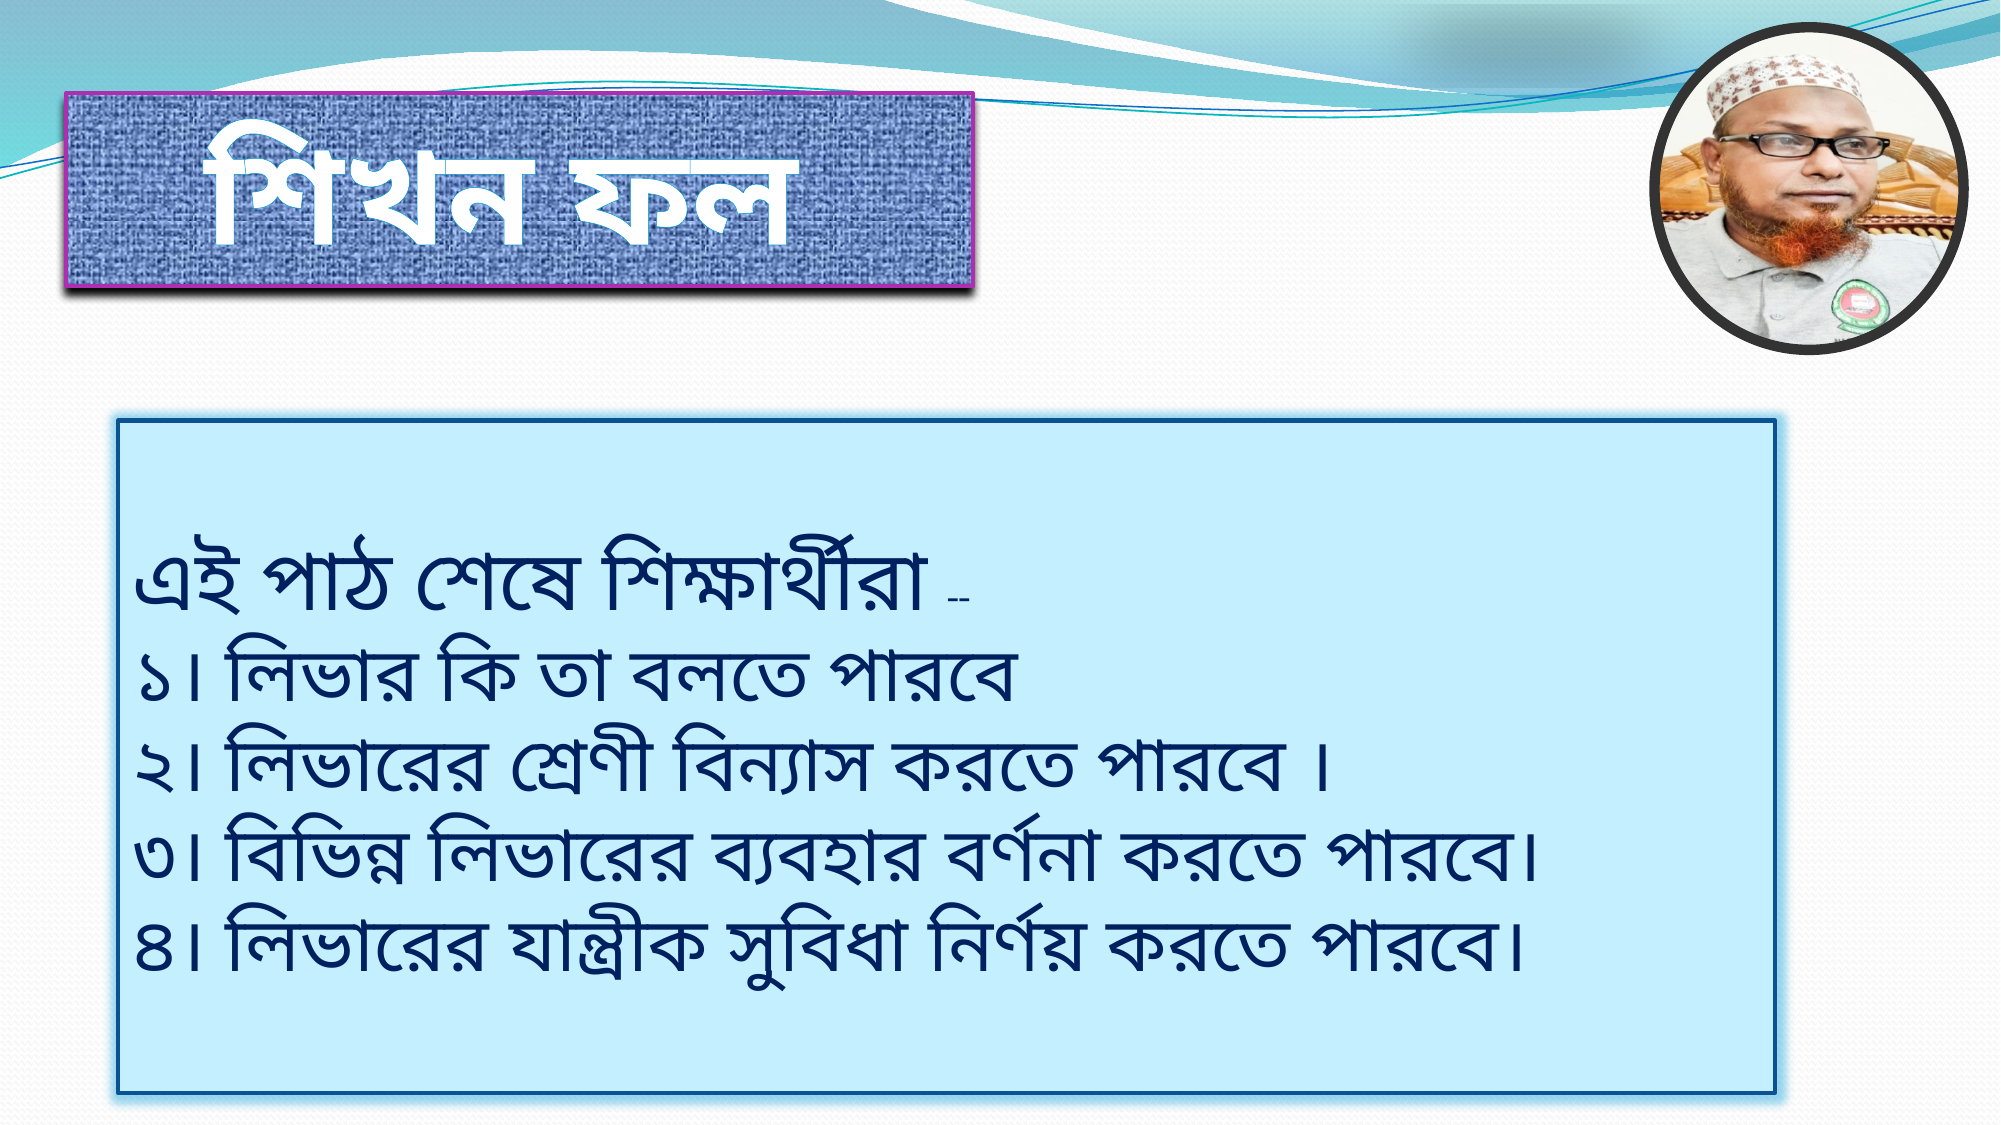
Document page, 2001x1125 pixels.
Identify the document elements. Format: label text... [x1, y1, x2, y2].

text_box এই পাঠ শেষে শিক্ষার্থীরা -- ১। লিভার কি তা বলতে পারবে ২। লিভারের শ্রেণী বিন্যাস করতে পারবে । ৩। বিভিন্ন লিভারের ব্যবহার বর্ণনা করতে পারবে। ৪। লিভারের যান্ত্রীক সুবিধা নির্ণয় করতে পারবে। [116, 418, 1777, 1095]
text_box শিখন ফল [64, 91, 975, 288]
picture [1654, 27, 1964, 351]
